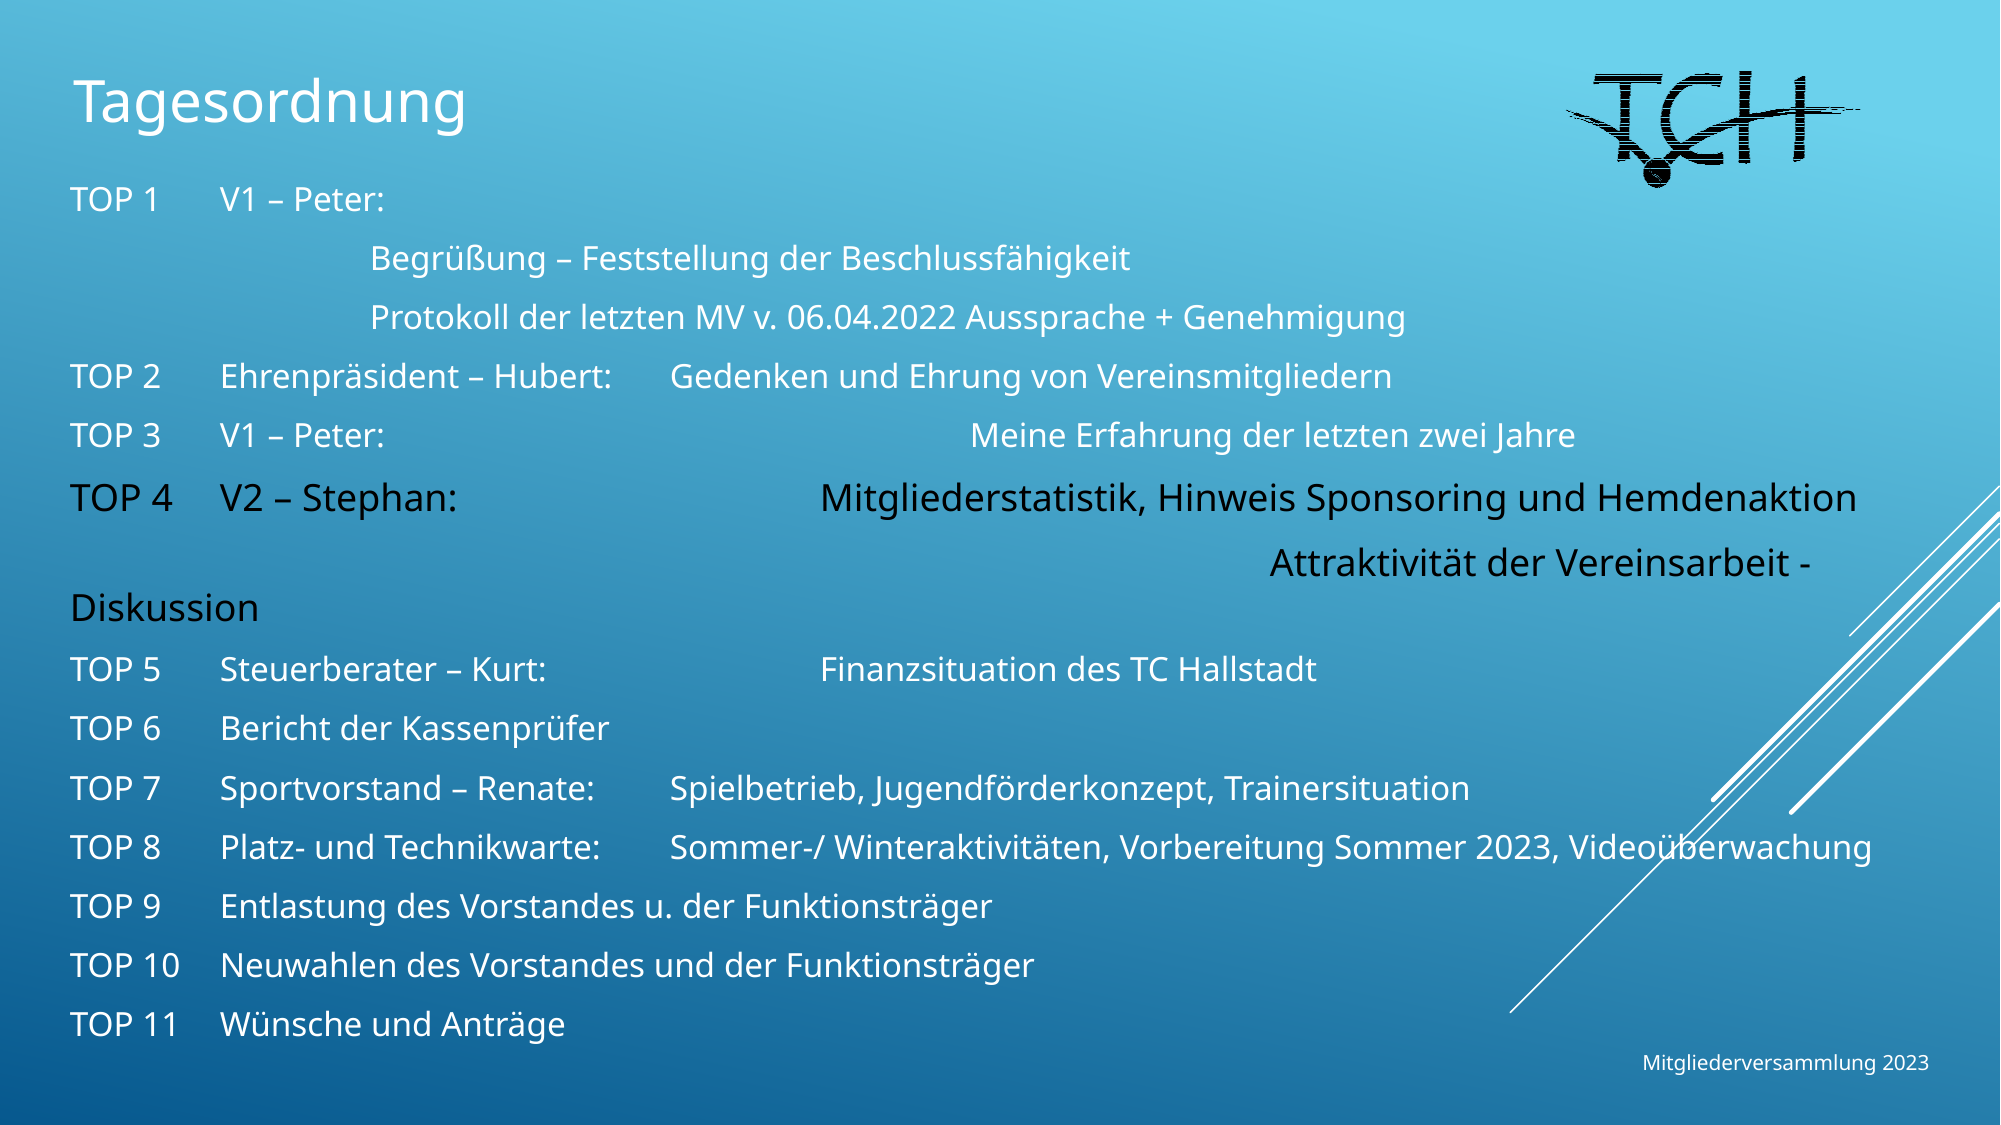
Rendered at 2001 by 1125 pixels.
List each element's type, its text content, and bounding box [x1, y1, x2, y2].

text_box Tagesordnung [58, 57, 483, 142]
footer Mitgliederversammlung 2023 [706, 1042, 1945, 1103]
list TOP 1 V1 – Peter: Begrüßung – Feststellung der Beschlussfähigkeit Protokoll der letzten MV v. 06.04.2022 Aussprache + Genehmigung TOP 2 Ehrenpräsident – Hubert: Gedenken und Ehrung von Vereinsmitgliedern TOP 3 V1 – Peter: Meine Erfahrung der letzten zwei Jahre TOP 4 V2 – Stephan: Mitgliederstatistik, Hinweis Sponsoring und Hemdenaktion Attraktivität der Vereinsarbeit - Diskussion TOP 5 Steuerberater – Kurt: Finanzsituation des TC Hallstadt TOP 6 Bericht der Kassenprüfer TOP 7 Sportvorstand – Renate: Spielbetrieb, Jugendförderkonzept, Trainersituation TOP 8 Platz- und Technikwarte: Sommer-/ Winteraktivitäten, Vorbereitung Sommer 2023, Videoüberwachung TOP 9 Entlastung des Vorstandes u. der Funktionsträger TOP 10 Neuwahlen des Vorstandes und der Funktionsträger TOP 11 Wünsche und Anträge [54, 170, 2000, 1039]
